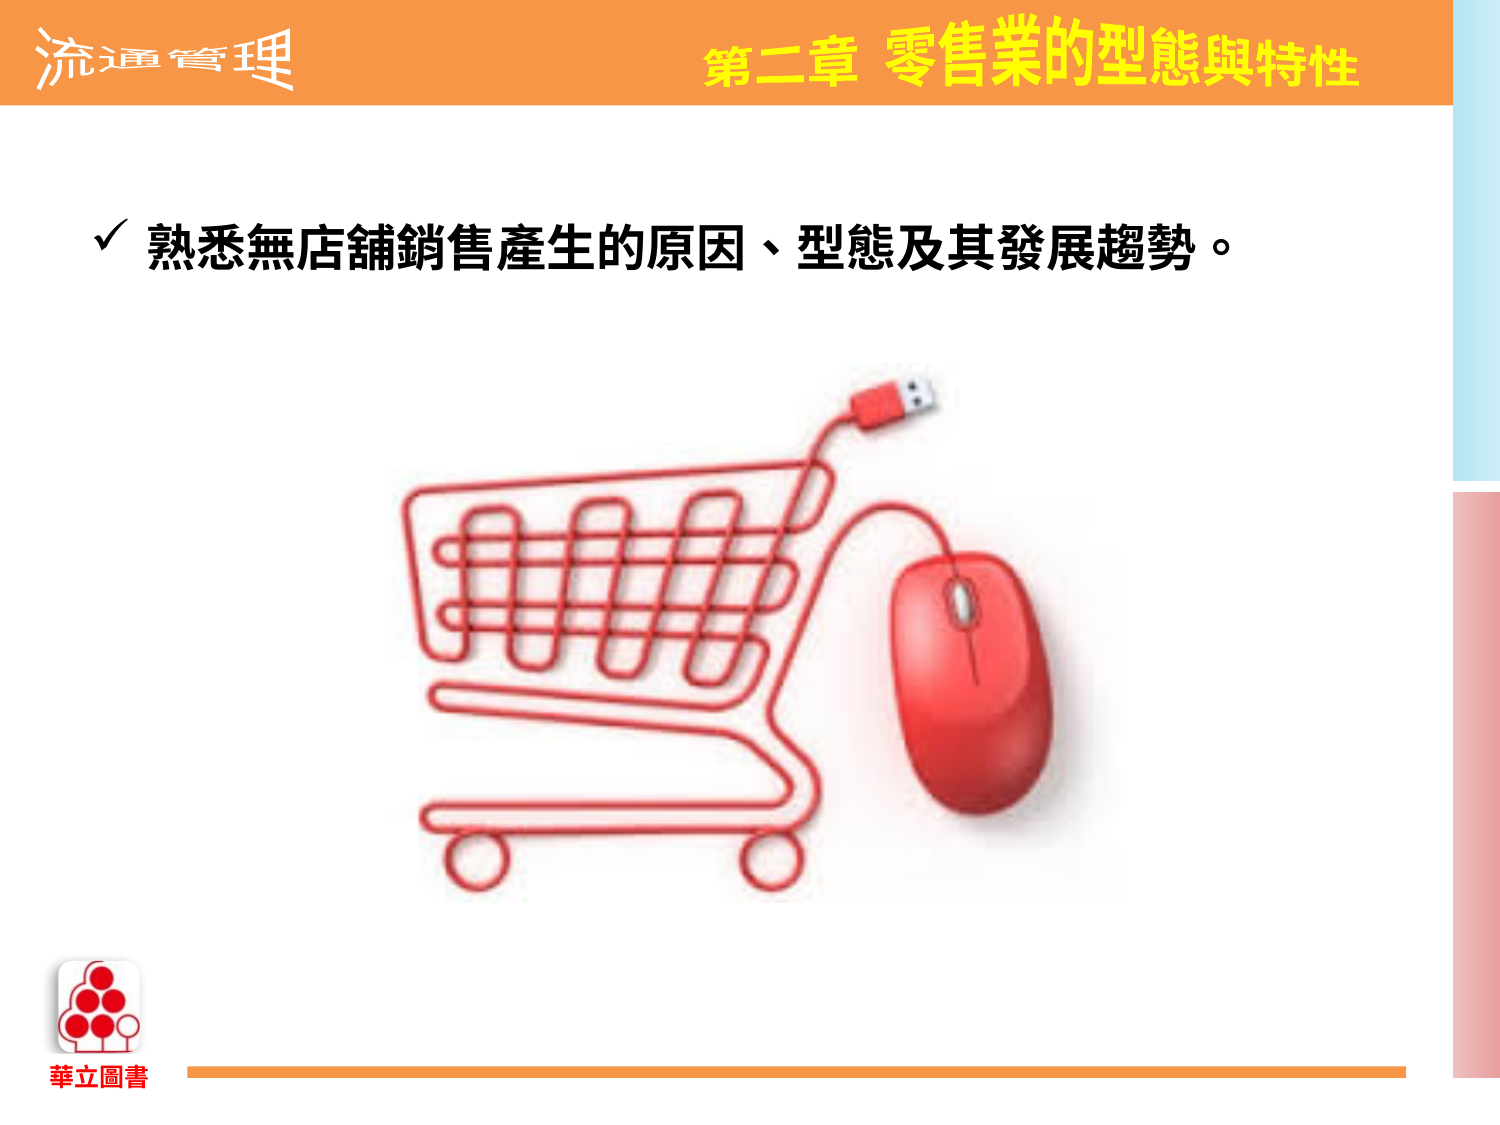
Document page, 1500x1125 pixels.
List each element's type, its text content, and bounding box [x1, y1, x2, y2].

picture [58, 960, 140, 1053]
list 熟悉無店舖銷售產生的原因、型態及其發展趨勢。 [75, 178, 1425, 917]
picture [339, 362, 1149, 903]
